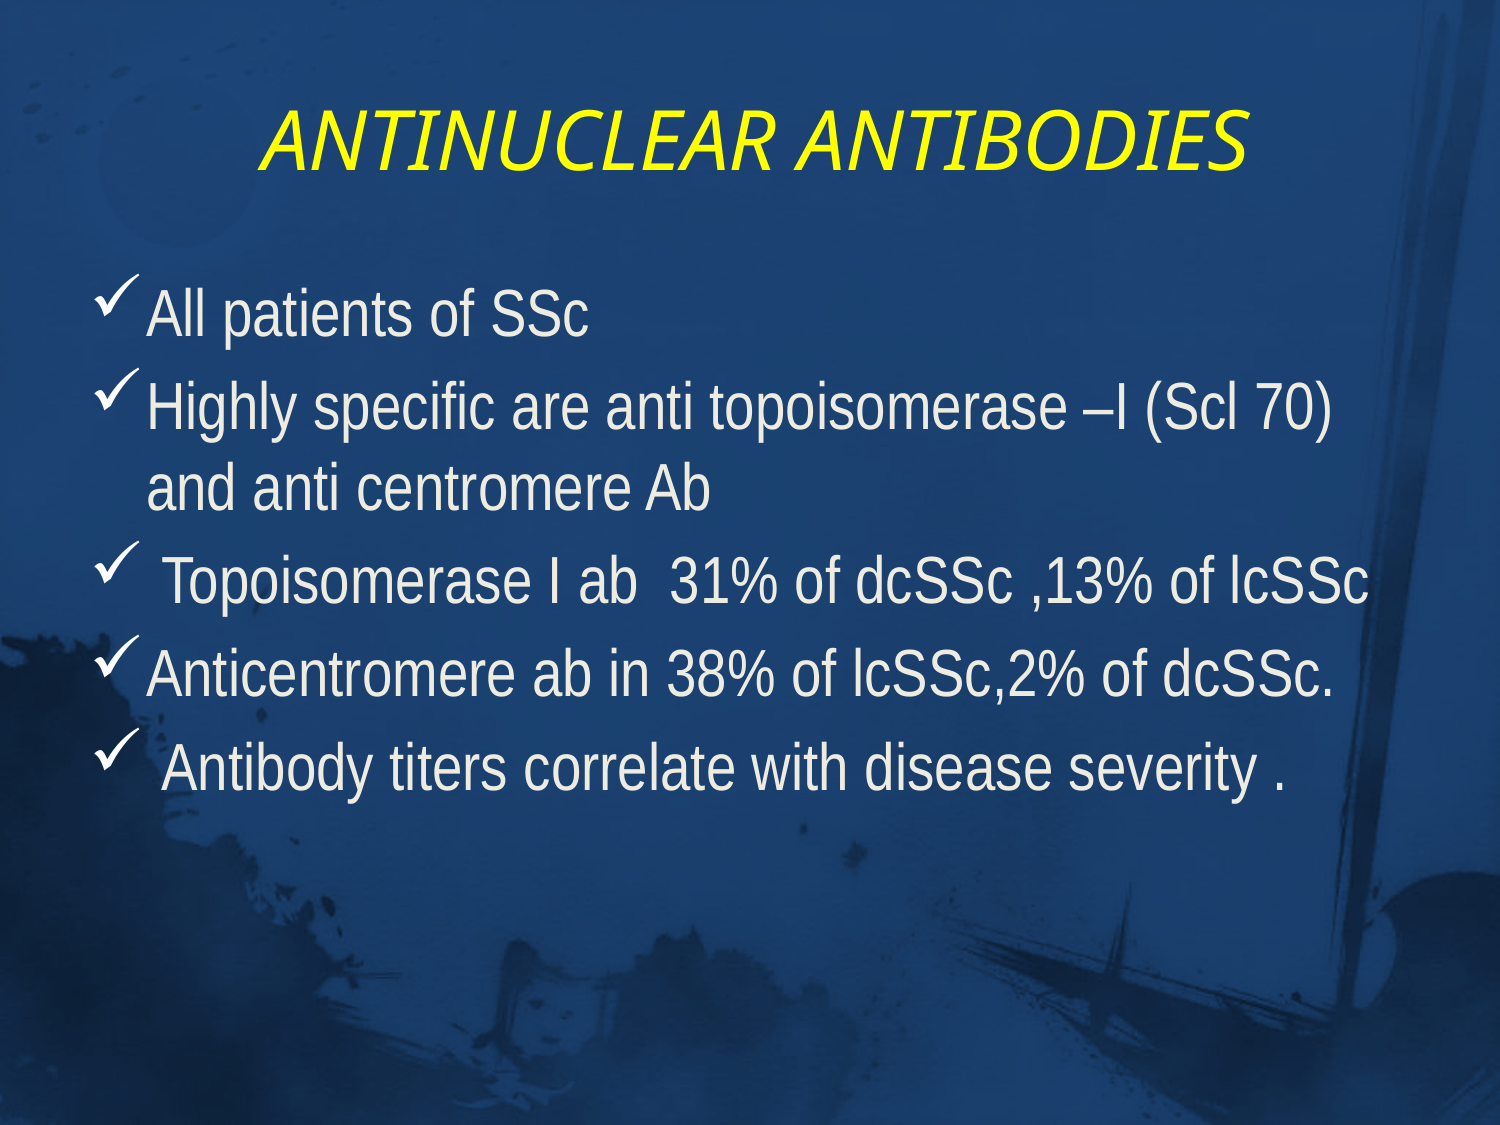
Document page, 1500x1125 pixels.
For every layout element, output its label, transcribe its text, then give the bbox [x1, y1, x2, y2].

list All patients of SSc Highly specific are anti topoisomerase –I (Scl 70) and anti centromere Ab Topoisomerase I ab 31% of dcSSc ,13% of lcSSc Anticentromere ab in 38% of lcSSc,2% of dcSSc. Antibody titers correlate with disease severity . [75, 262, 1425, 1005]
title ANTINUCLEAR ANTIBODIES [75, 62, 1438, 213]
